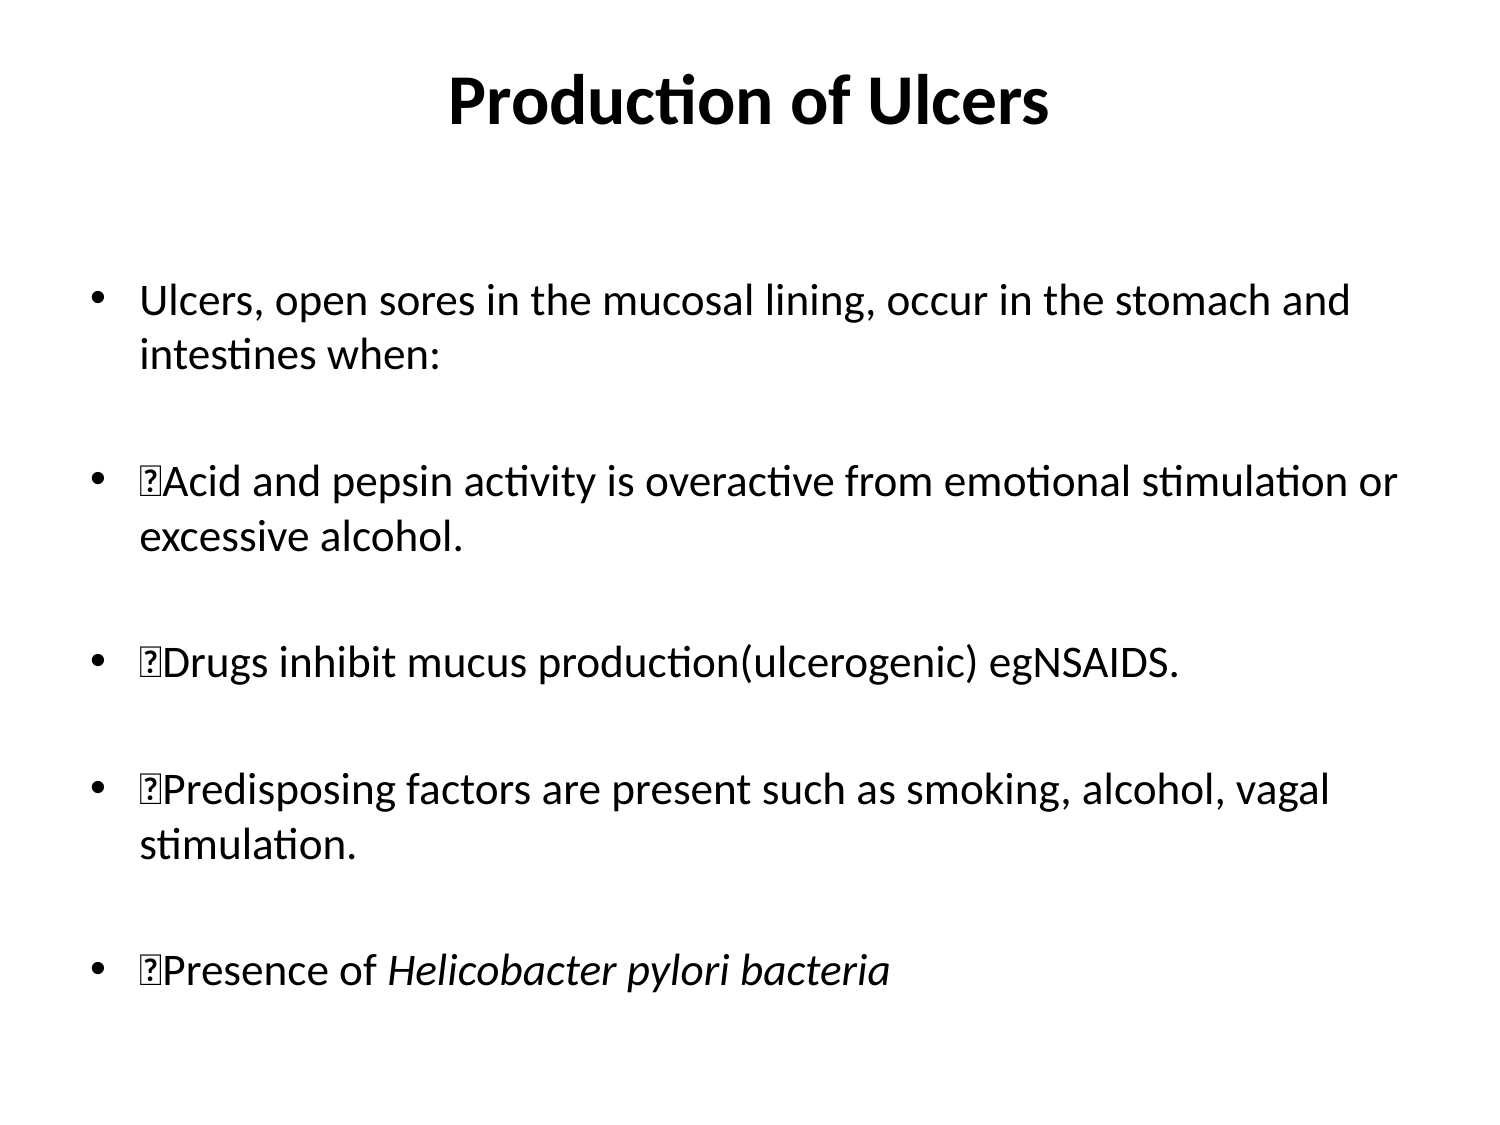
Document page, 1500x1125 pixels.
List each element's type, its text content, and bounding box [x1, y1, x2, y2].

title Production of Ulcers [75, 45, 1425, 233]
list Ulcers, open sores in the mucosal lining, occur in the stomach and intestines when: Acid and pepsin activity is overactive from emotional stimulation or excessive alcohol. Drugs inhibit mucus production(ulcerogenic) egNSAIDS. Predisposing factors are present such as smoking, alcohol, vagal stimulation. Presence of Helicobacter pylori bacteria [75, 262, 1425, 1005]
